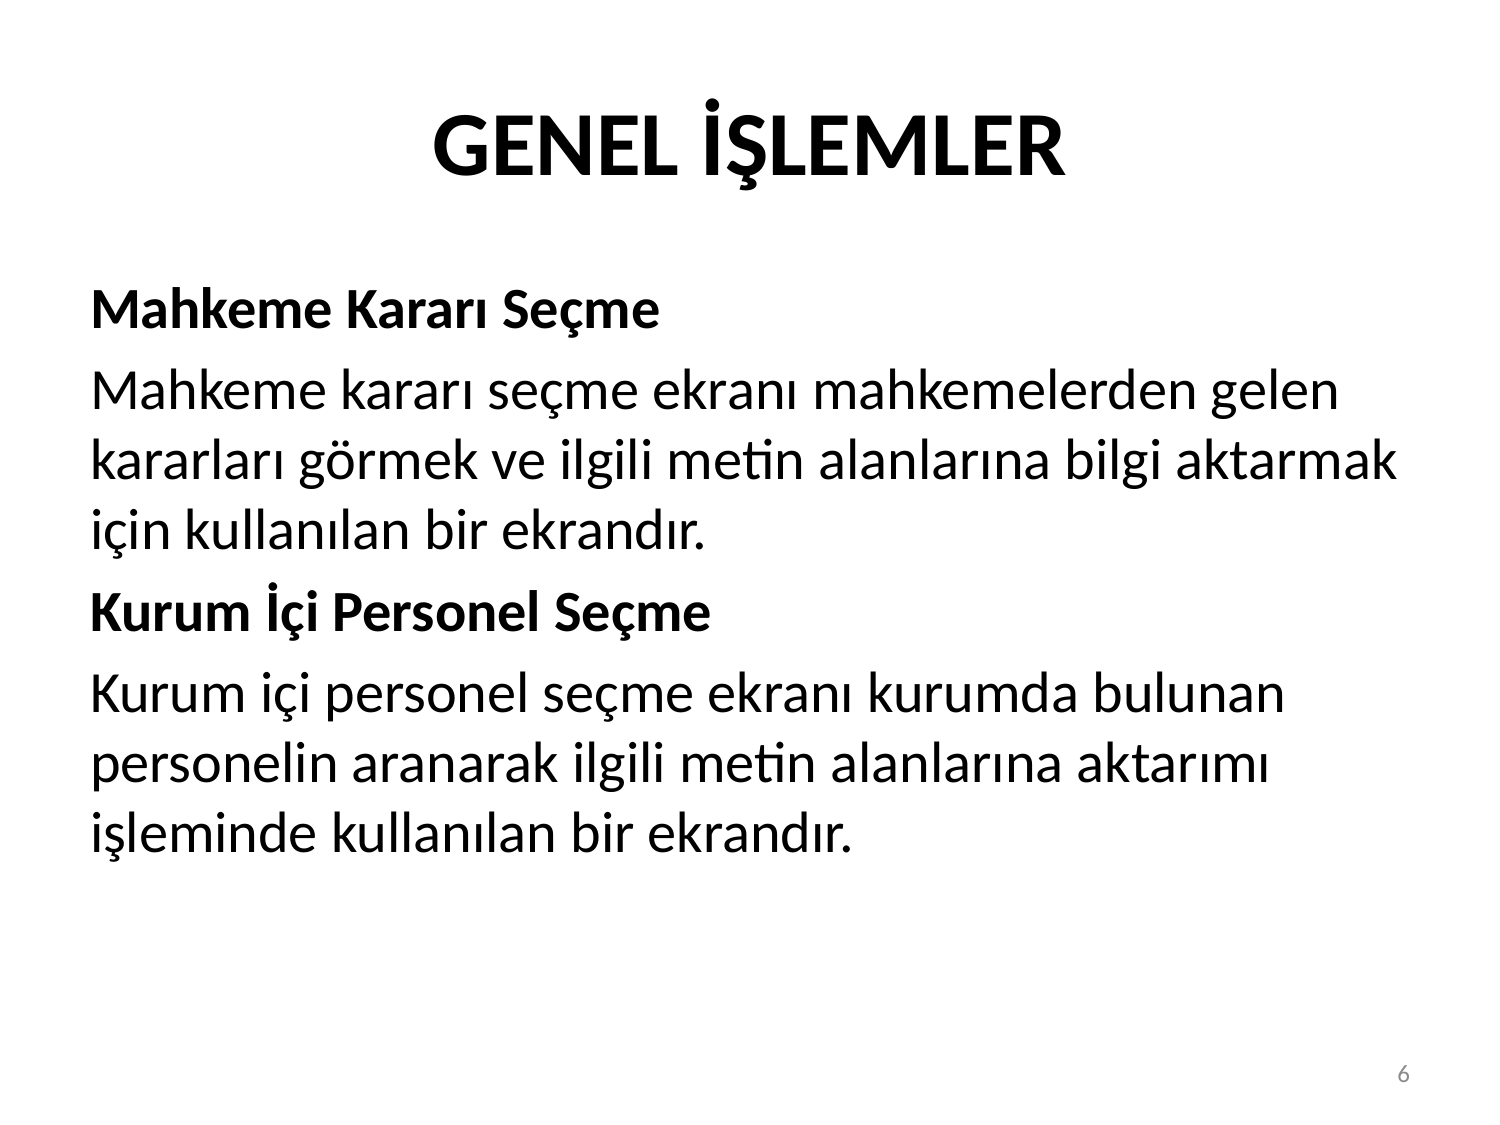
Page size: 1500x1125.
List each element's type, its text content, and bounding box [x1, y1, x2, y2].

slide_number 6 [1074, 1042, 1425, 1103]
list Mahkeme Kararı Seçme Mahkeme kararı seçme ekranı mahkemelerden gelen kararları görmek ve ilgili metin alanlarına bilgi aktarmak için kullanılan bir ekrandır. Kurum İçi Personel Seçme Kurum içi personel seçme ekranı kurumda bulunan personelin aranarak ilgili metin alanlarına aktarımı işleminde kullanılan bir ekrandır. [75, 262, 1425, 1005]
title GENEL İŞLEMLER [75, 45, 1425, 233]
